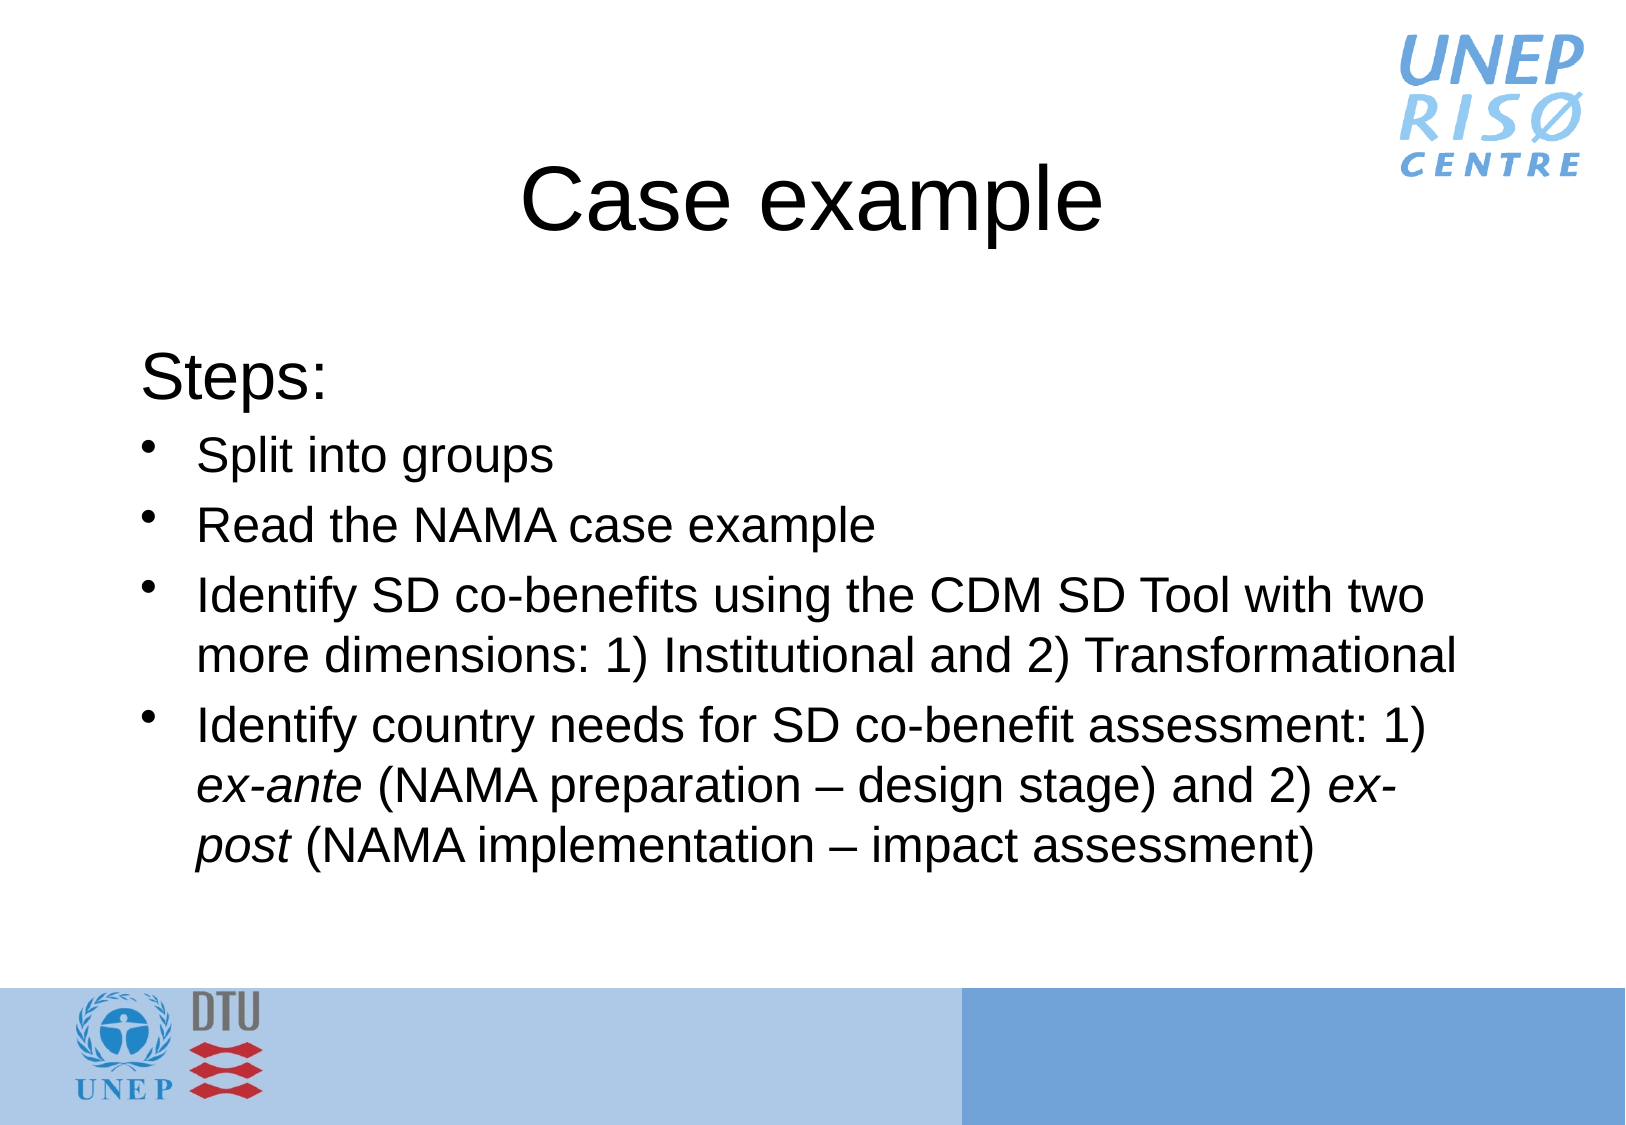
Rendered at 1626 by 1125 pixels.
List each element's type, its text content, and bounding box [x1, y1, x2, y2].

picture [1394, 30, 1590, 181]
title Case example [121, 99, 1504, 288]
list Steps: Split into groups Read the NAMA case example Identify SD co-benefits using the CDM SD Tool with two more dimensions: 1) Institutional and 2) Transformational Identify country needs for SD co-benefit assessment: 1) ex-ante (NAMA preparation – design stage) and 2) ex-post (NAMA implementation – impact assessment) [125, 324, 1507, 1000]
picture [75, 991, 263, 1100]
